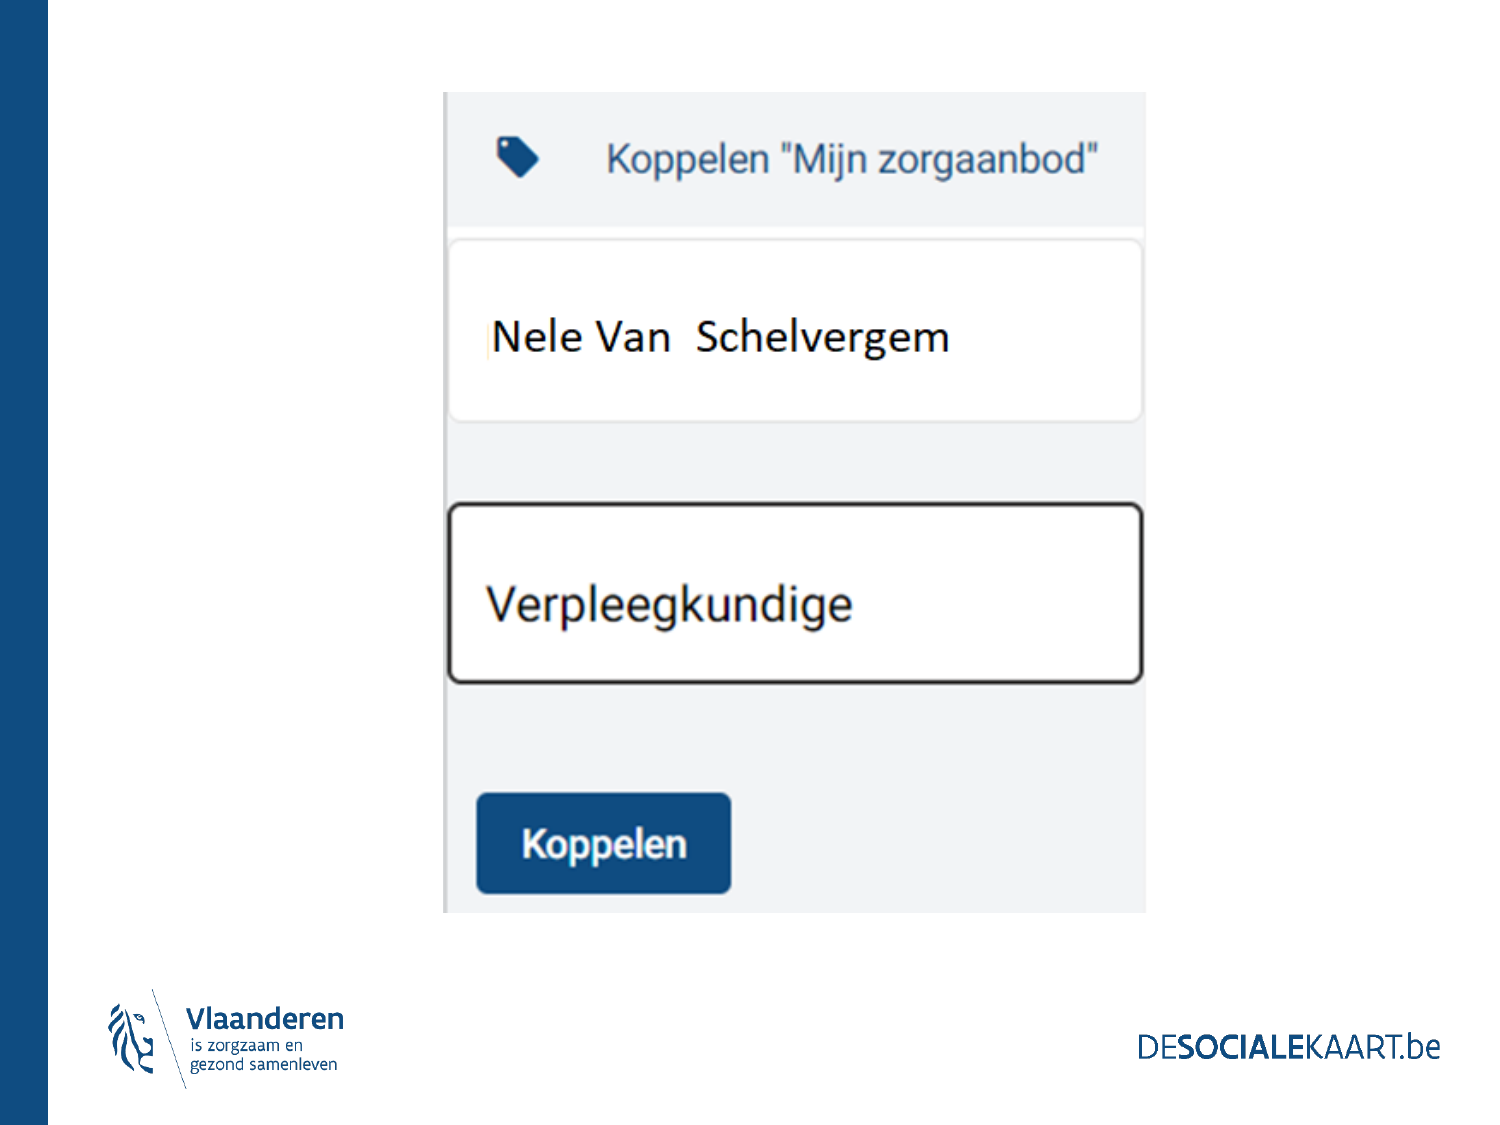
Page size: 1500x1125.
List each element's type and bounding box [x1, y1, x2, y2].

picture [443, 92, 1148, 913]
picture [108, 989, 343, 1089]
picture [1139, 1032, 1440, 1059]
